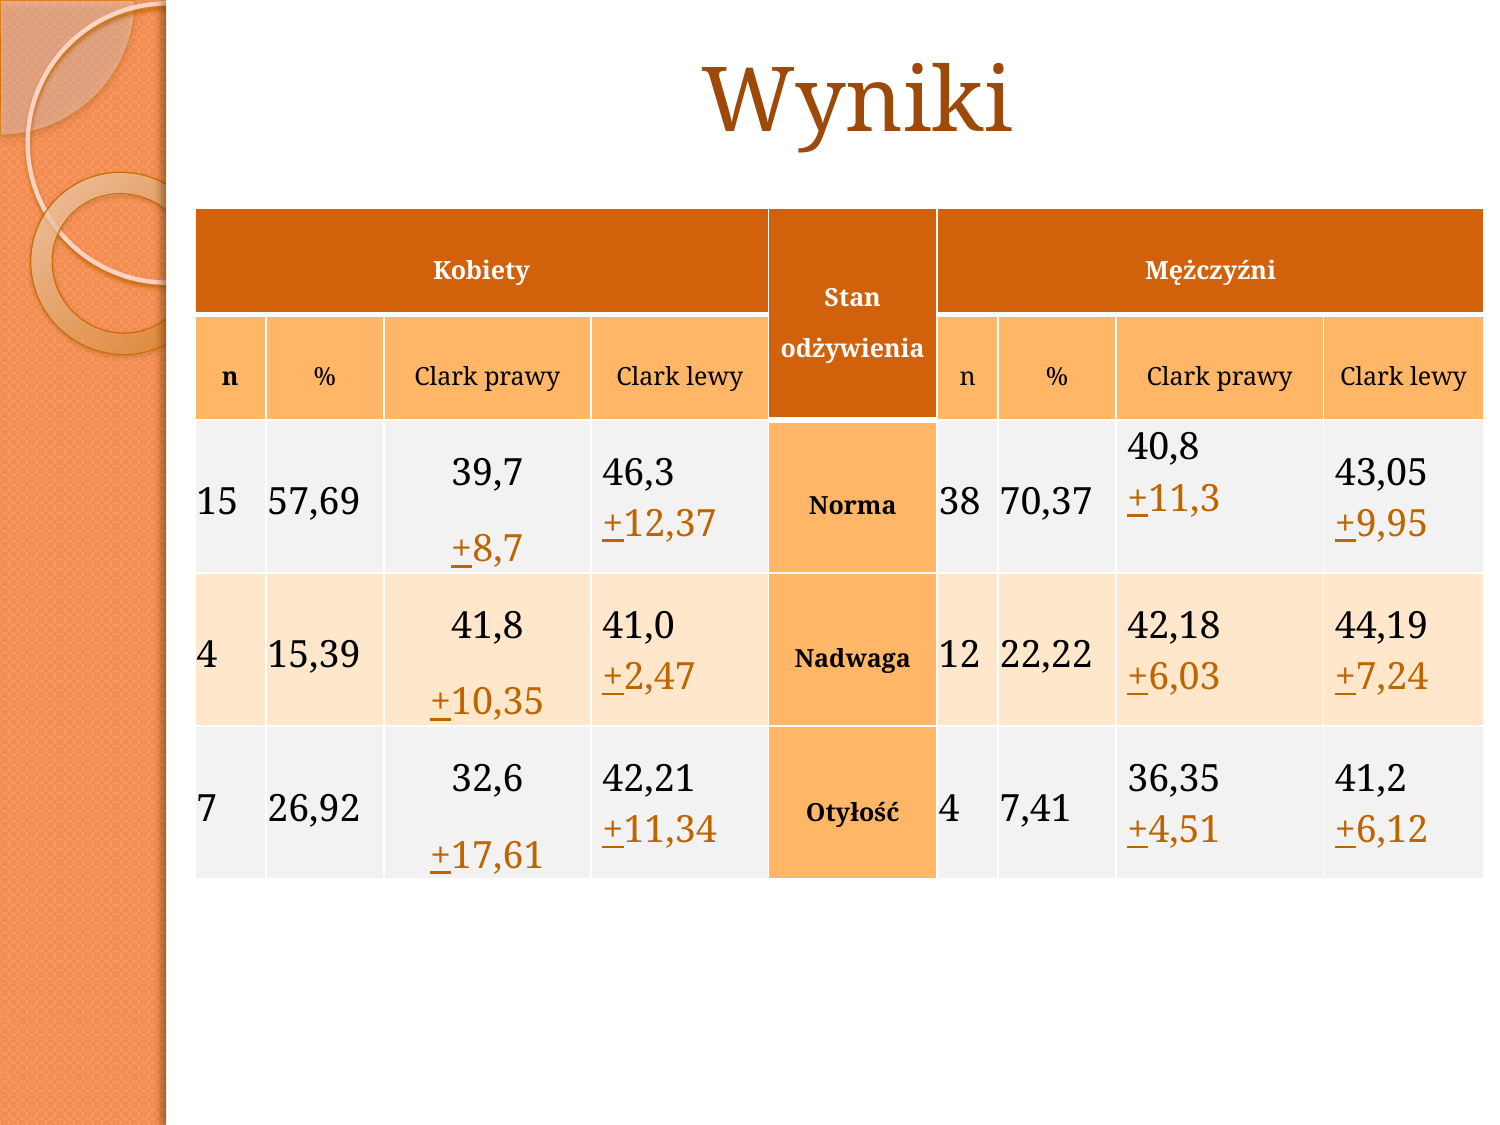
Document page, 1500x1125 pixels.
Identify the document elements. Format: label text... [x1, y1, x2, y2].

table_cell % [999, 317, 1115, 419]
table_cell 57,69 [267, 421, 383, 572]
table_cell 26,92 [267, 727, 383, 878]
table_cell 41,2 +6,12 [1324, 727, 1483, 878]
table_cell Clark prawy [385, 317, 590, 419]
table_cell 41,8 +10,35 [385, 574, 590, 725]
table_cell 43,05 +9,95 [1324, 421, 1483, 572]
table_cell Clark prawy [1117, 317, 1323, 419]
table_cell 7,41 [999, 727, 1115, 878]
table_cell 12 [938, 574, 997, 725]
table_cell 40,8 +11,3 [1117, 421, 1323, 572]
table_cell 36,35 +4,51 [1117, 727, 1323, 878]
table_cell Clark lewy [592, 317, 768, 419]
table_cell 4 [938, 727, 997, 878]
table_cell 70,37 [999, 421, 1115, 572]
table_cell 22,22 [999, 574, 1115, 725]
table_header Kobiety [196, 209, 768, 312]
table_cell 44,19 +7,24 [1324, 574, 1483, 725]
table_cell 38 [938, 421, 997, 572]
table_cell 41,0 +2,47 [592, 574, 768, 725]
table_cell 7 [196, 727, 265, 878]
table_cell Otyłość [769, 727, 936, 878]
title Wyniki [242, 2, 1473, 190]
table_cell 46,3 +12,37 [592, 421, 768, 572]
table_header Mężczyźni [938, 209, 1483, 312]
table_cell n [938, 317, 997, 419]
table_cell n [196, 317, 265, 419]
table_cell 42,21 +11,34 [592, 727, 768, 878]
table_header Stan odżywienia [769, 209, 936, 417]
table_cell Clark lewy [1324, 317, 1483, 419]
table_cell % [267, 317, 383, 419]
table_cell 4 [196, 574, 265, 725]
table_cell 15,39 [267, 574, 383, 725]
table_cell Nadwaga [769, 574, 936, 725]
table_cell 32,6 +17,61 [385, 727, 590, 878]
table_cell Norma [769, 423, 936, 572]
table_cell 39,7 +8,7 [385, 421, 590, 572]
table_cell 42,18 +6,03 [1117, 574, 1323, 725]
table_cell 15 [196, 421, 265, 572]
